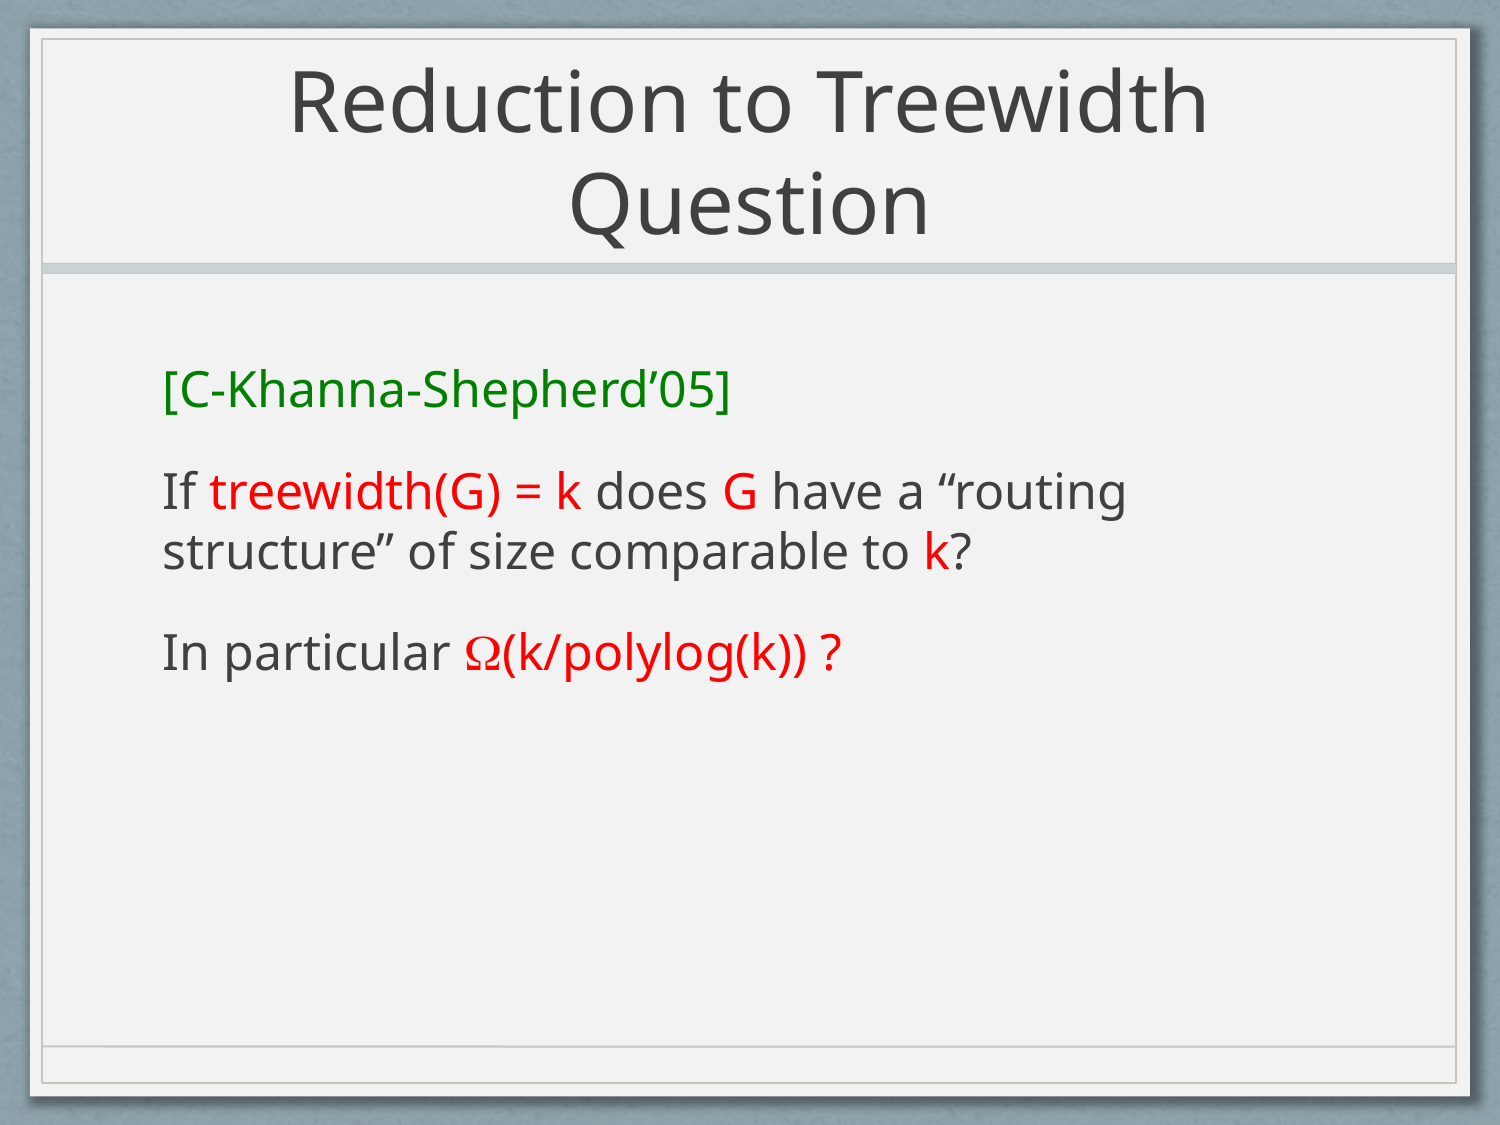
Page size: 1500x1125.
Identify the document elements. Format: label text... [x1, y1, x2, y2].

title Reduction to Treewidth Question [147, 40, 1353, 260]
list [C-Khanna-Shepherd’05] If treewidth(G) = k does G have a “routing structure” of size comparable to k? In particular (k/polylog(k)) ? [147, 350, 1353, 995]
